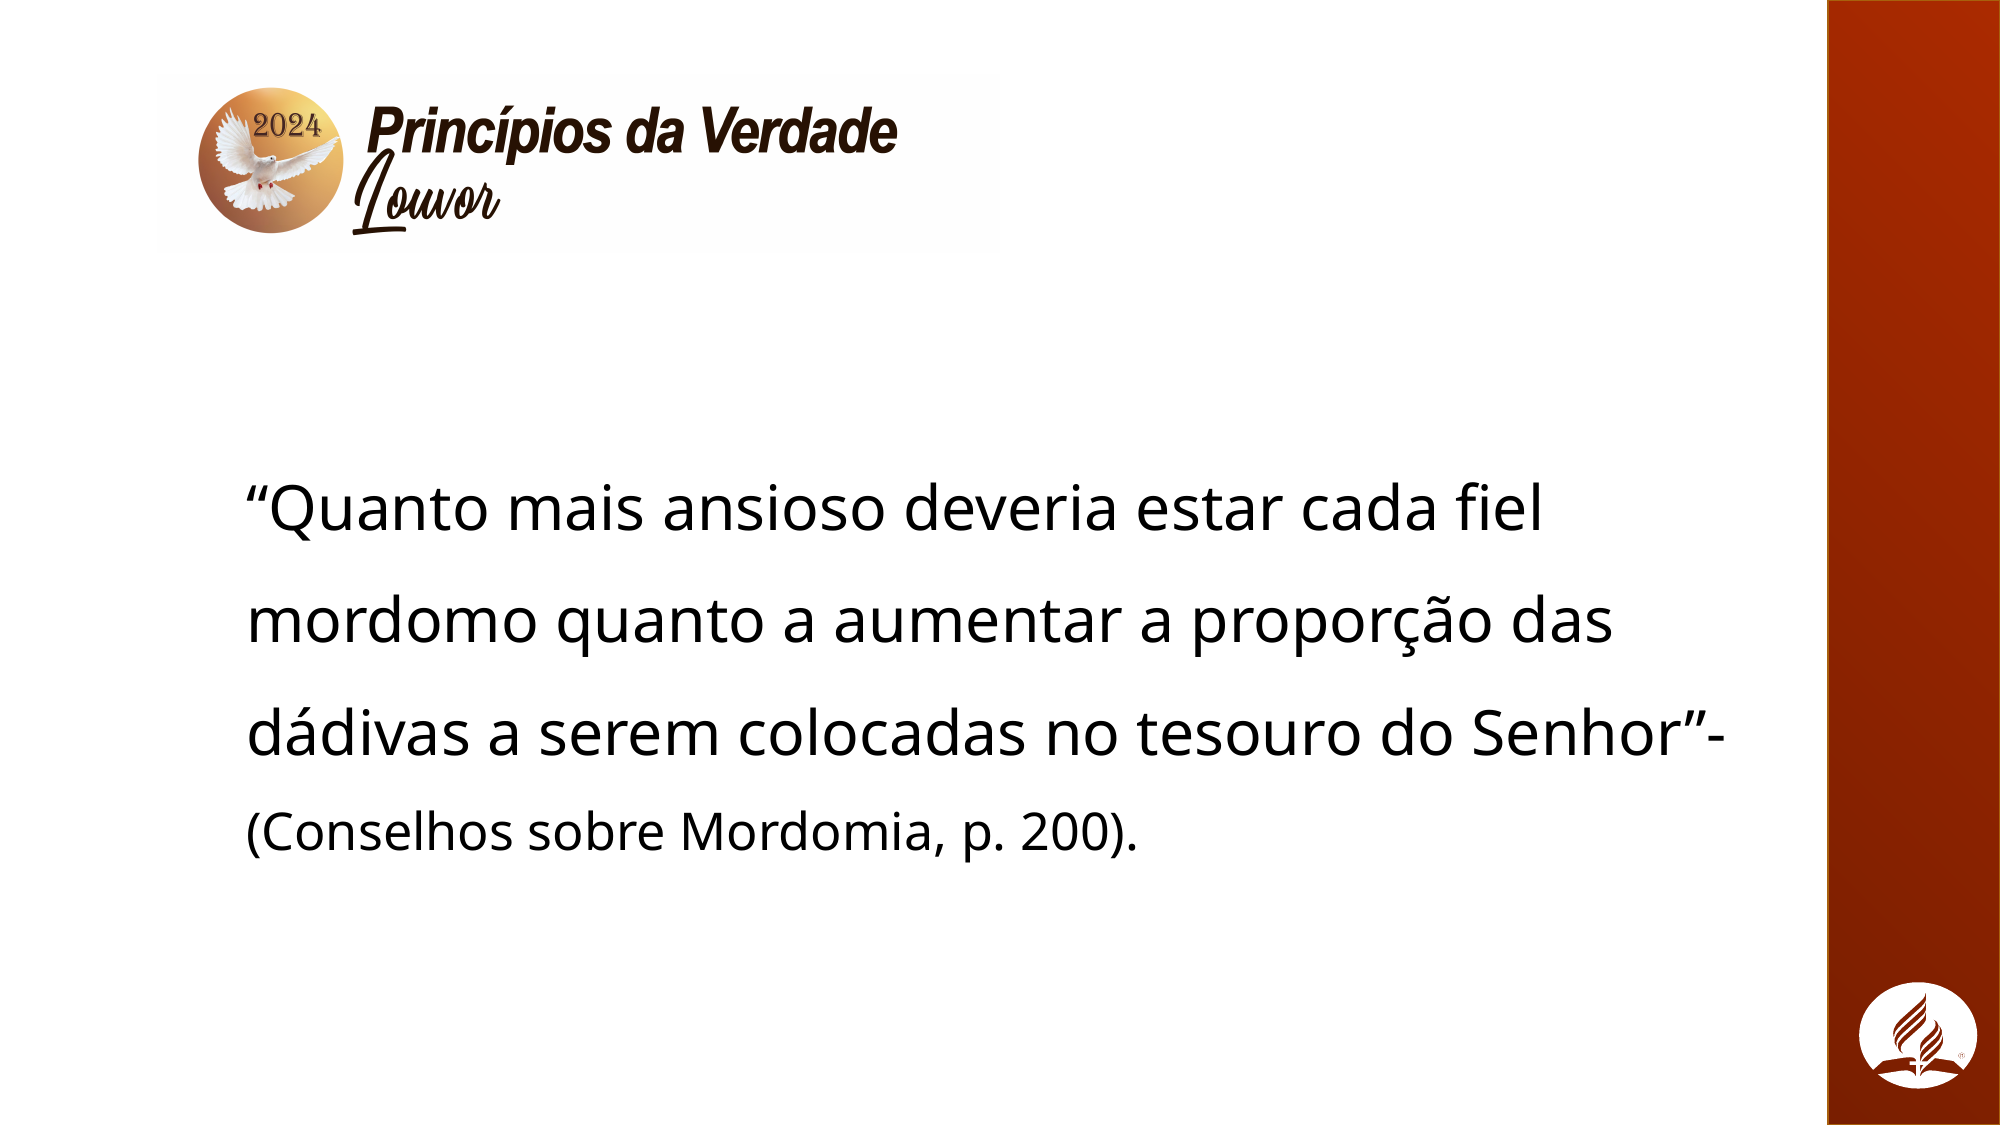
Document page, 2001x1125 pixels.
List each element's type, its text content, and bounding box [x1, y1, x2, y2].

text_box “Quanto mais ansioso deveria estar cada fiel mordomo quanto a aumentar a proporção das dádivas a serem colocadas no tesouro do Senhor”- (Conselhos sobre Mordomia, p. 200). [231, 423, 1767, 869]
text_box [1827, 0, 2000, 1125]
text_box [1859, 982, 1978, 1089]
picture [156, 74, 1000, 253]
